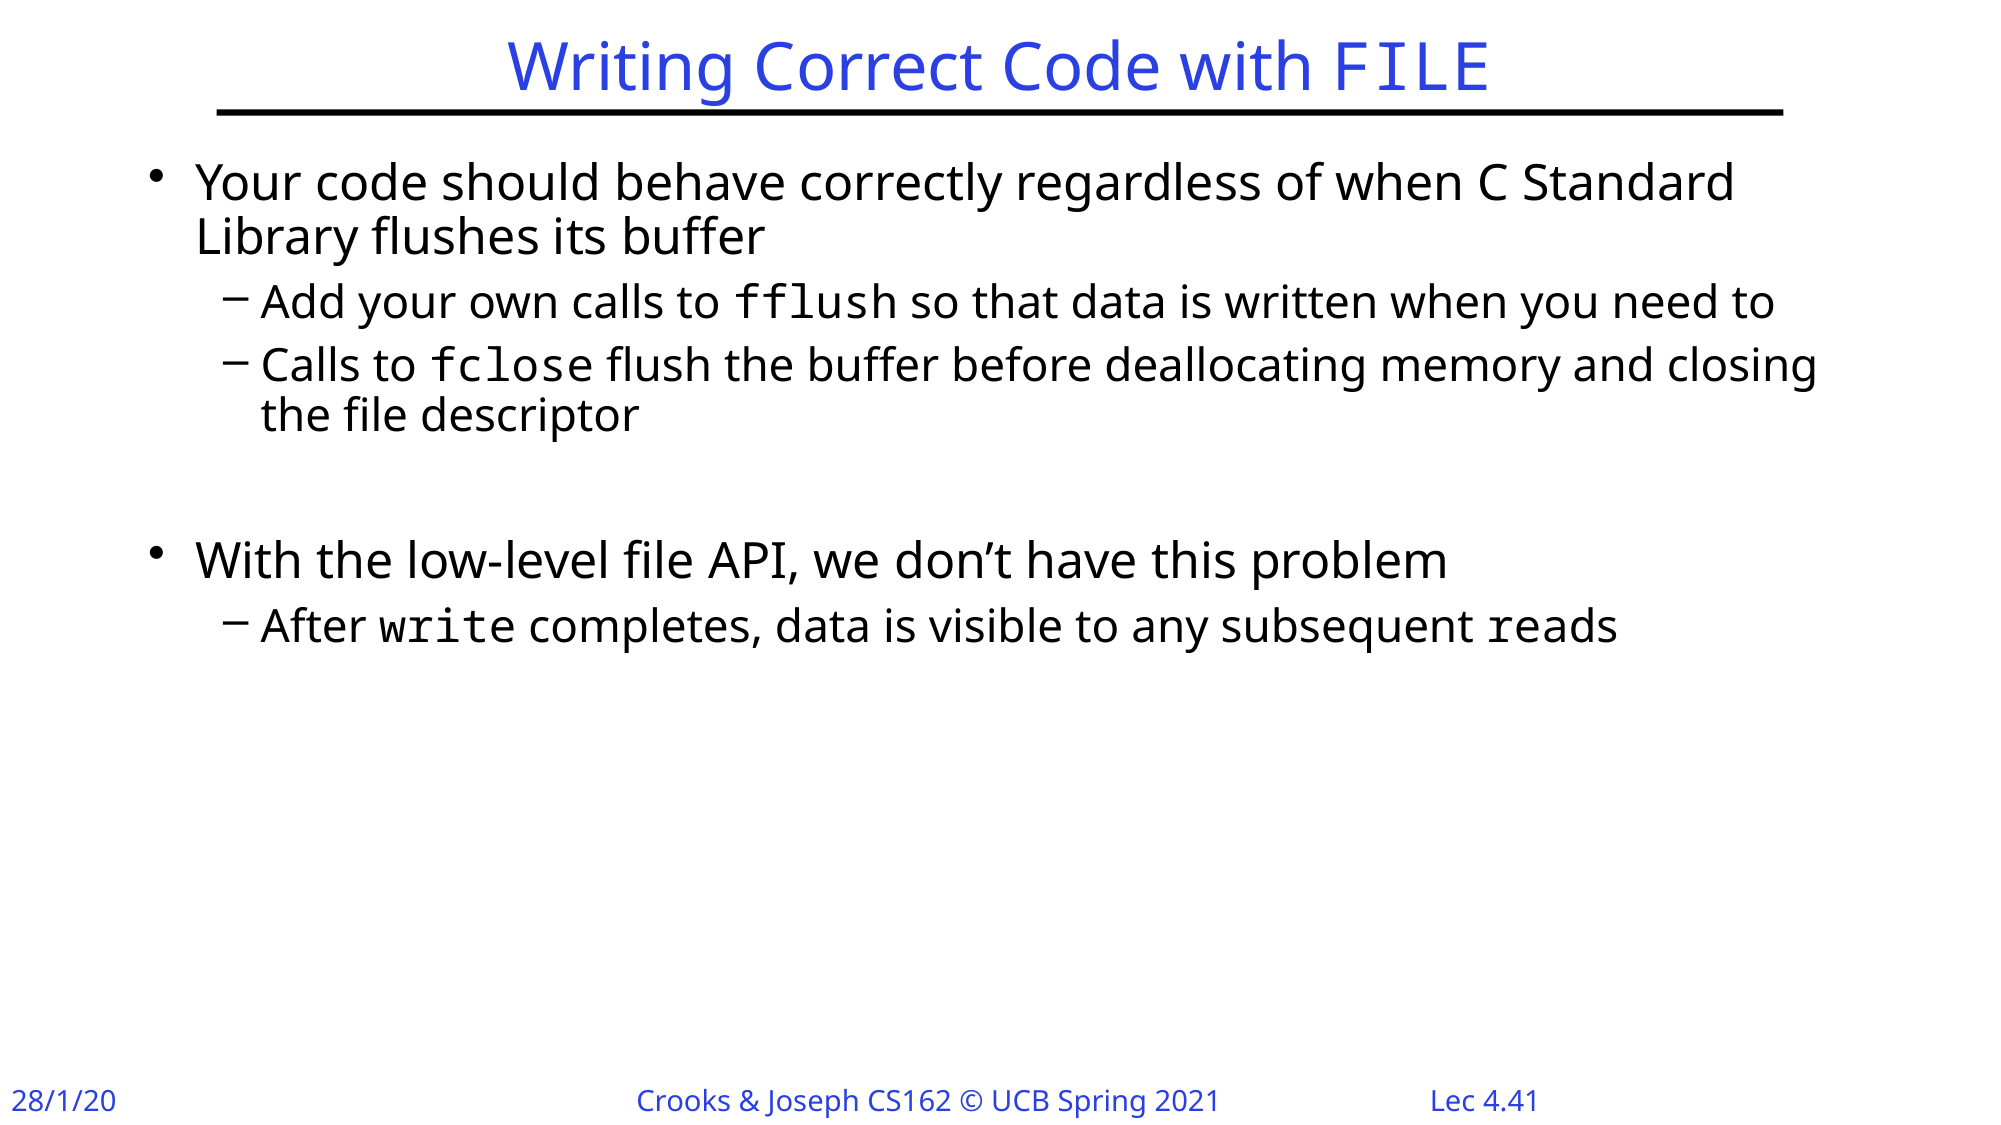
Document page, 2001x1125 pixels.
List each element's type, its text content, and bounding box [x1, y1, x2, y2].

list Your code should behave correctly regardless of when C Standard Library flushes its buffer Add your own calls to fflush so that data is written when you need to Calls to fclose flush the buffer before deallocating memory and closing the file descriptor With the low-level file API, we don’t have this problem After write completes, data is visible to any subsequent reads [133, 149, 1867, 988]
title Writing Correct Code with FILE [216, 24, 1784, 113]
